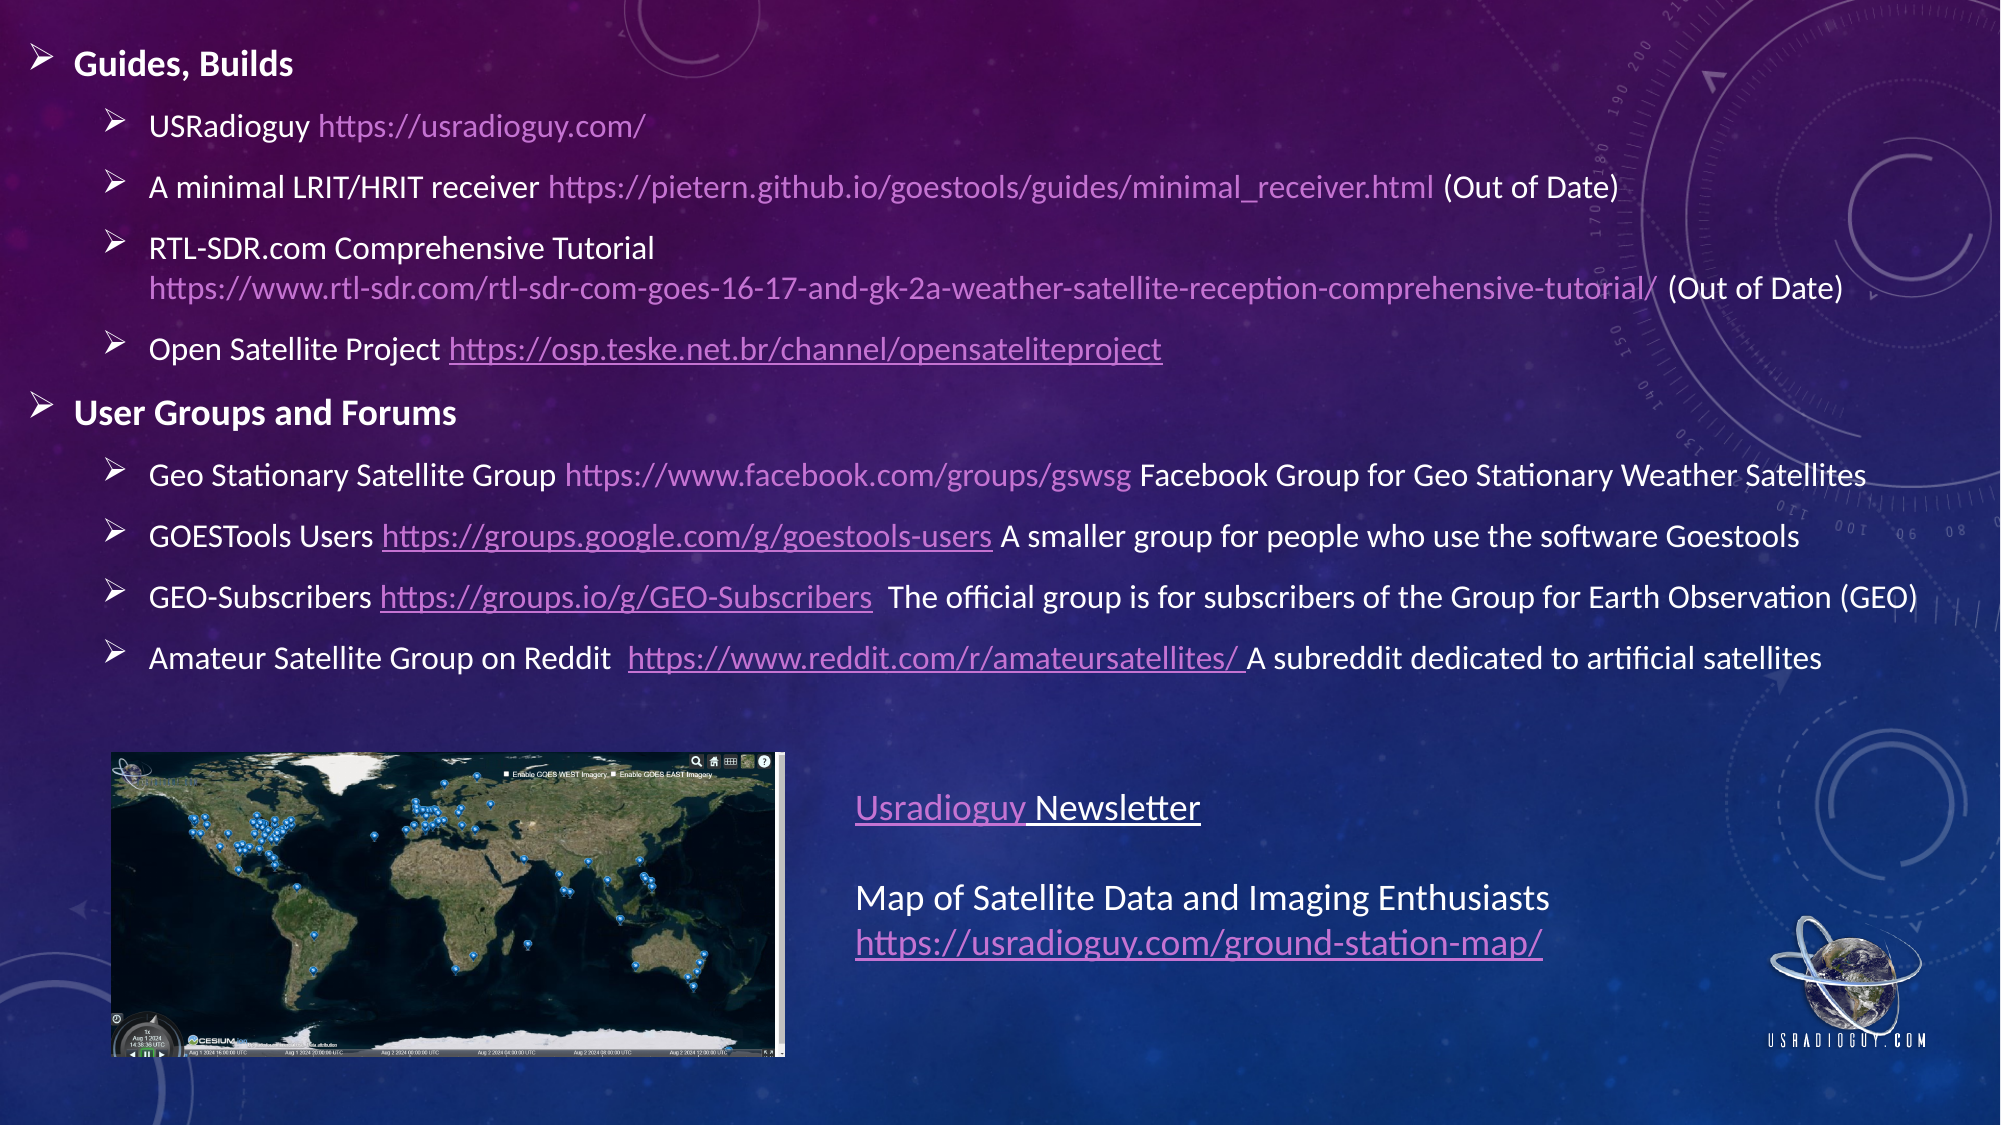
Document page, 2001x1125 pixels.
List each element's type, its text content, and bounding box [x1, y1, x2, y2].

text_box Guides, Builds USRadioguy https://usradioguy.com/ A minimal LRIT/HRIT receiver https://pietern.github.io/goestools/guides/minimal_receiver.html (Out of Date) RTL-SDR.com Comprehensive Tutorial https://www.rtl-sdr.com/rtl-sdr-com-goes-16-17-and-gk-2a-weather-satellite-reception-comprehensive-tutorial/ (Out of Date) Open Satellite Project https://osp.teske.net.br/channel/opensateliteproject User Groups and Forums Geo Stationary Satellite Group https://www.facebook.com/groups/gswsg Facebook Group for Geo Stationary Weather Satellites GOESTools Users https://groups.google.com/g/goestools-users A smaller group for people who use the software Goestools GEO-Subscribers https://groups.io/g/GEO-Subscribers The official group is for subscribers of the Group for Earth Observation (GEO) Amateur Satellite Group on Reddit https://www.reddit.com/r/amateursatellites/ A subreddit dedicated to artificial satellites [12, 31, 1988, 927]
text_box Usradioguy Newsletter Map of Satellite Data and Imaging Enthusiasts https://usradioguy.com/ground-station-map/ [840, 775, 1568, 971]
picture [0, 0, 2001, 1125]
